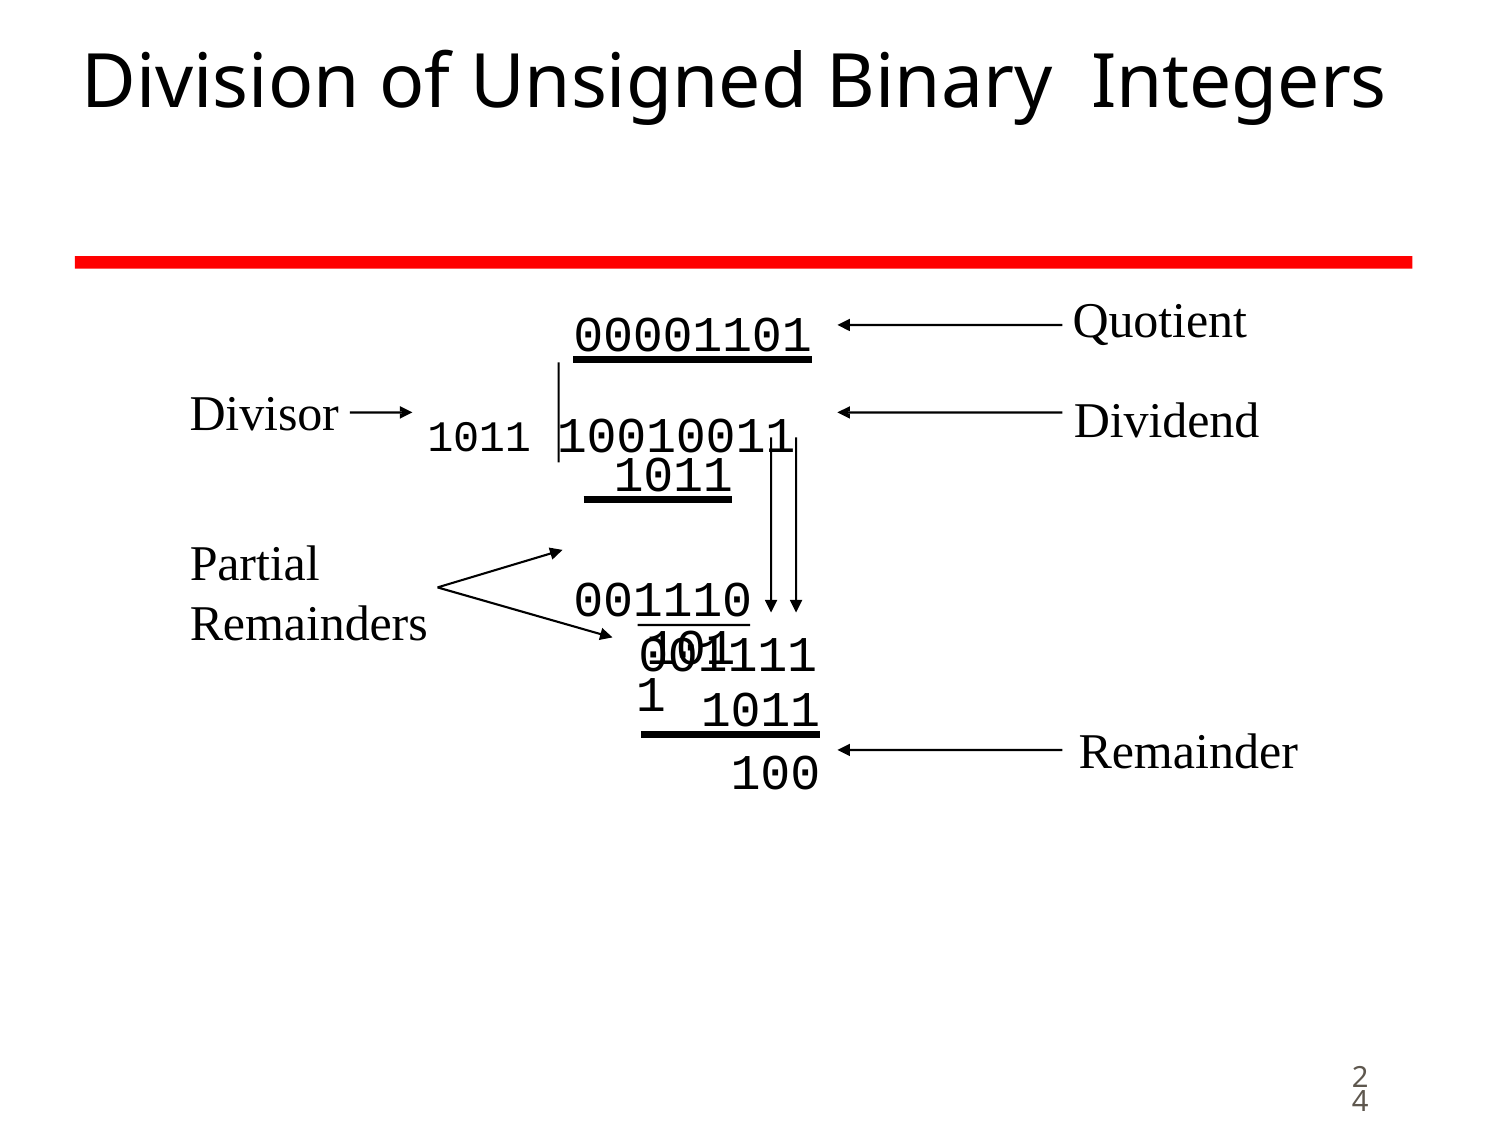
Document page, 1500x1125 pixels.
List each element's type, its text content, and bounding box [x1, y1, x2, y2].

slide_number 24 [1345, 1063, 1375, 1125]
title Division of Unsigned Binary Integers [79, 30, 1421, 221]
text_box 00001101 [571, 299, 816, 362]
text_box [789, 437, 803, 613]
text_box [837, 406, 1063, 419]
text_box [349, 406, 413, 419]
text_box [837, 318, 1063, 332]
text_box [764, 437, 778, 613]
text_box 1011 001110 1011 [571, 437, 758, 722]
text_box [437, 547, 613, 641]
text_box [637, 623, 751, 627]
text_box [837, 743, 1063, 757]
text_box 1011 10010011 [425, 375, 816, 468]
text_box Divisor [187, 378, 342, 441]
text_box Partial Remainders [187, 528, 431, 651]
text_box Quotient Dividend [1070, 285, 1263, 448]
text_box 001111 1011 100 [633, 624, 821, 800]
text_box Remainder [1076, 716, 1301, 779]
